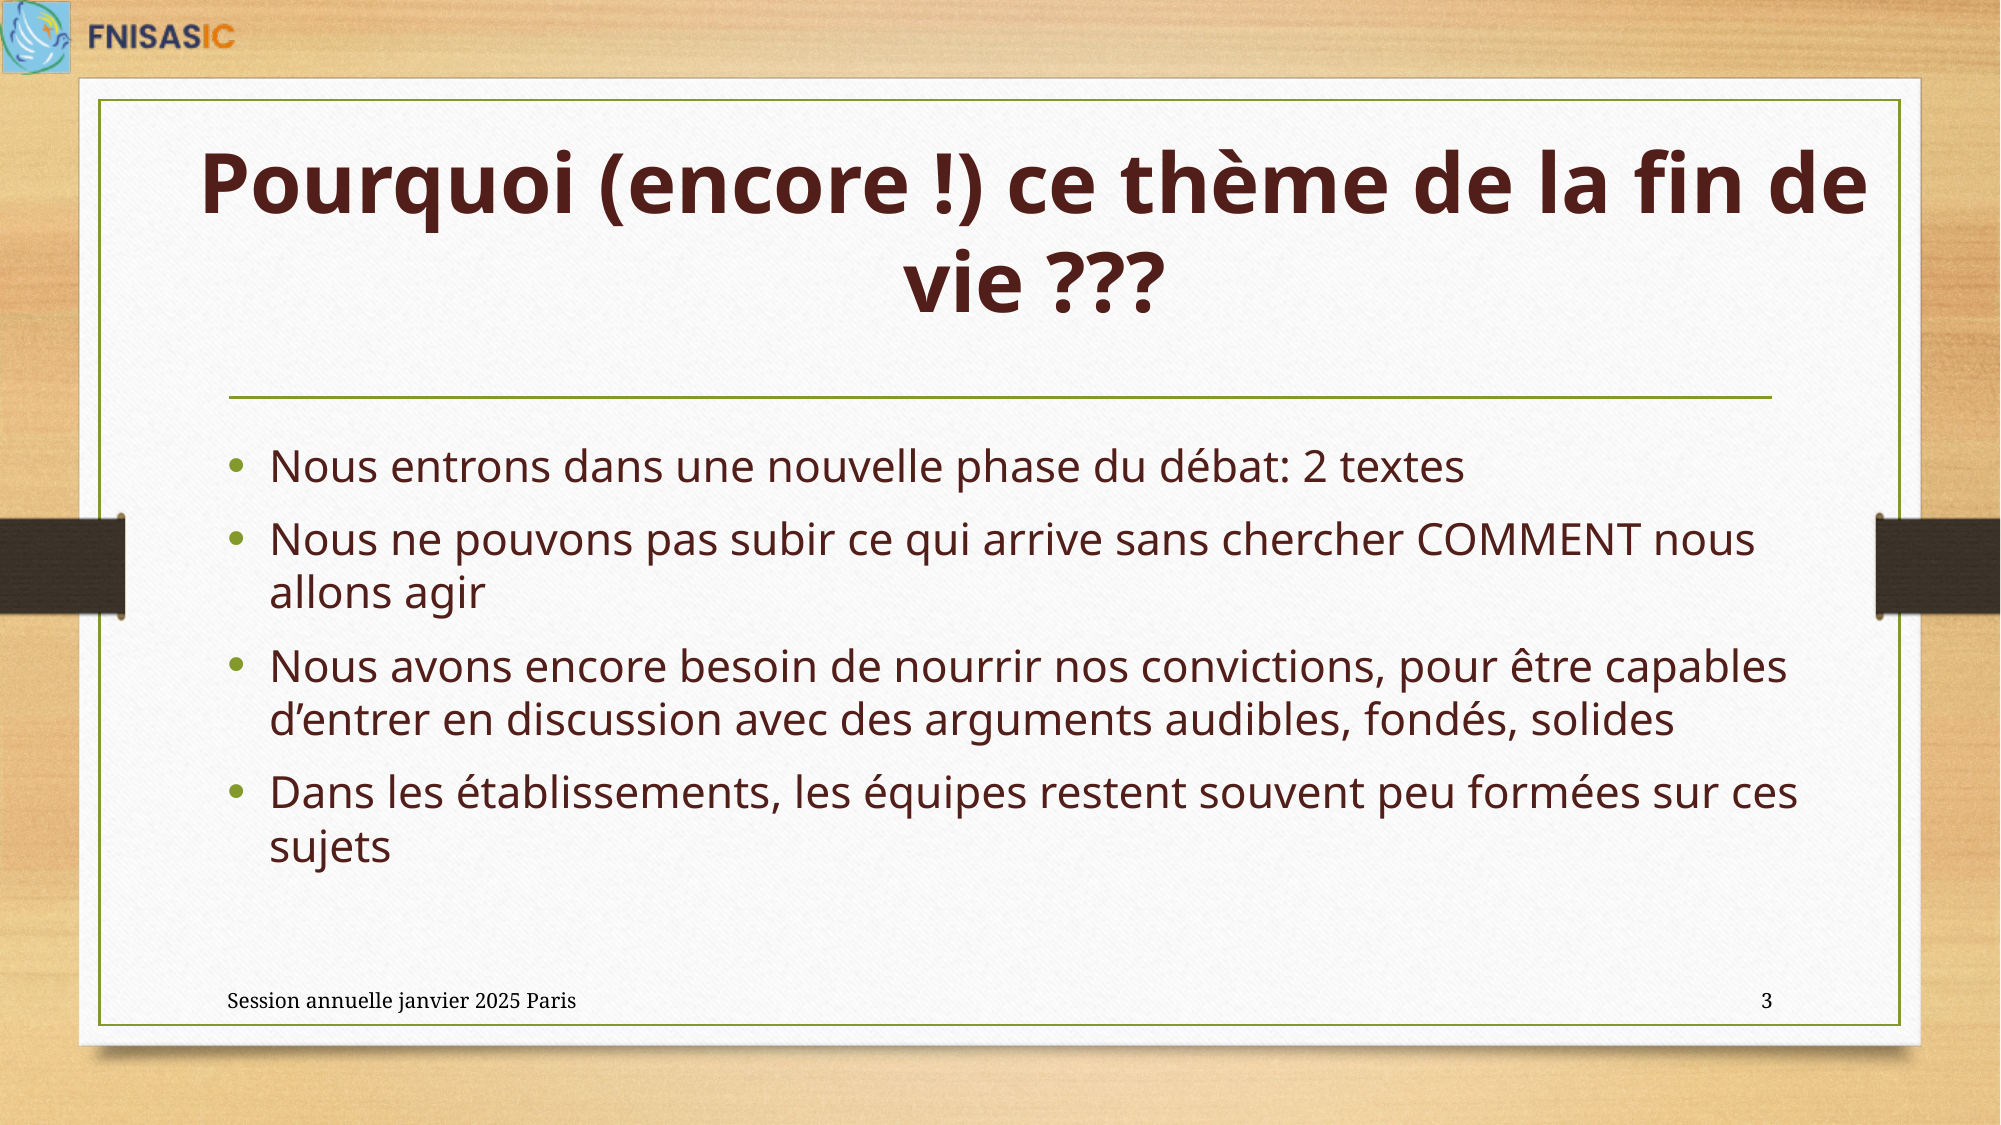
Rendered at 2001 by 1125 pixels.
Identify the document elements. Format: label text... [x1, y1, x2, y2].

picture [0, 0, 2001, 1125]
title Pourquoi (encore !) ce thème de la fin de vie ??? [174, 106, 1896, 354]
slide_number 3 [1698, 979, 1788, 1025]
list Nous entrons dans une nouvelle phase du débat: 2 textes Nous ne pouvons pas subir ce qui arrive sans chercher COMMENT nous allons agir Nous avons encore besoin de nourrir nos convictions, pour être capables d’entrer en discussion avec des arguments audibles, fondés, solides Dans les établissements, les équipes restent souvent peu formées sur ces sujets [212, 430, 1818, 934]
footer Session annuelle janvier 2025 Paris [212, 979, 1411, 1025]
